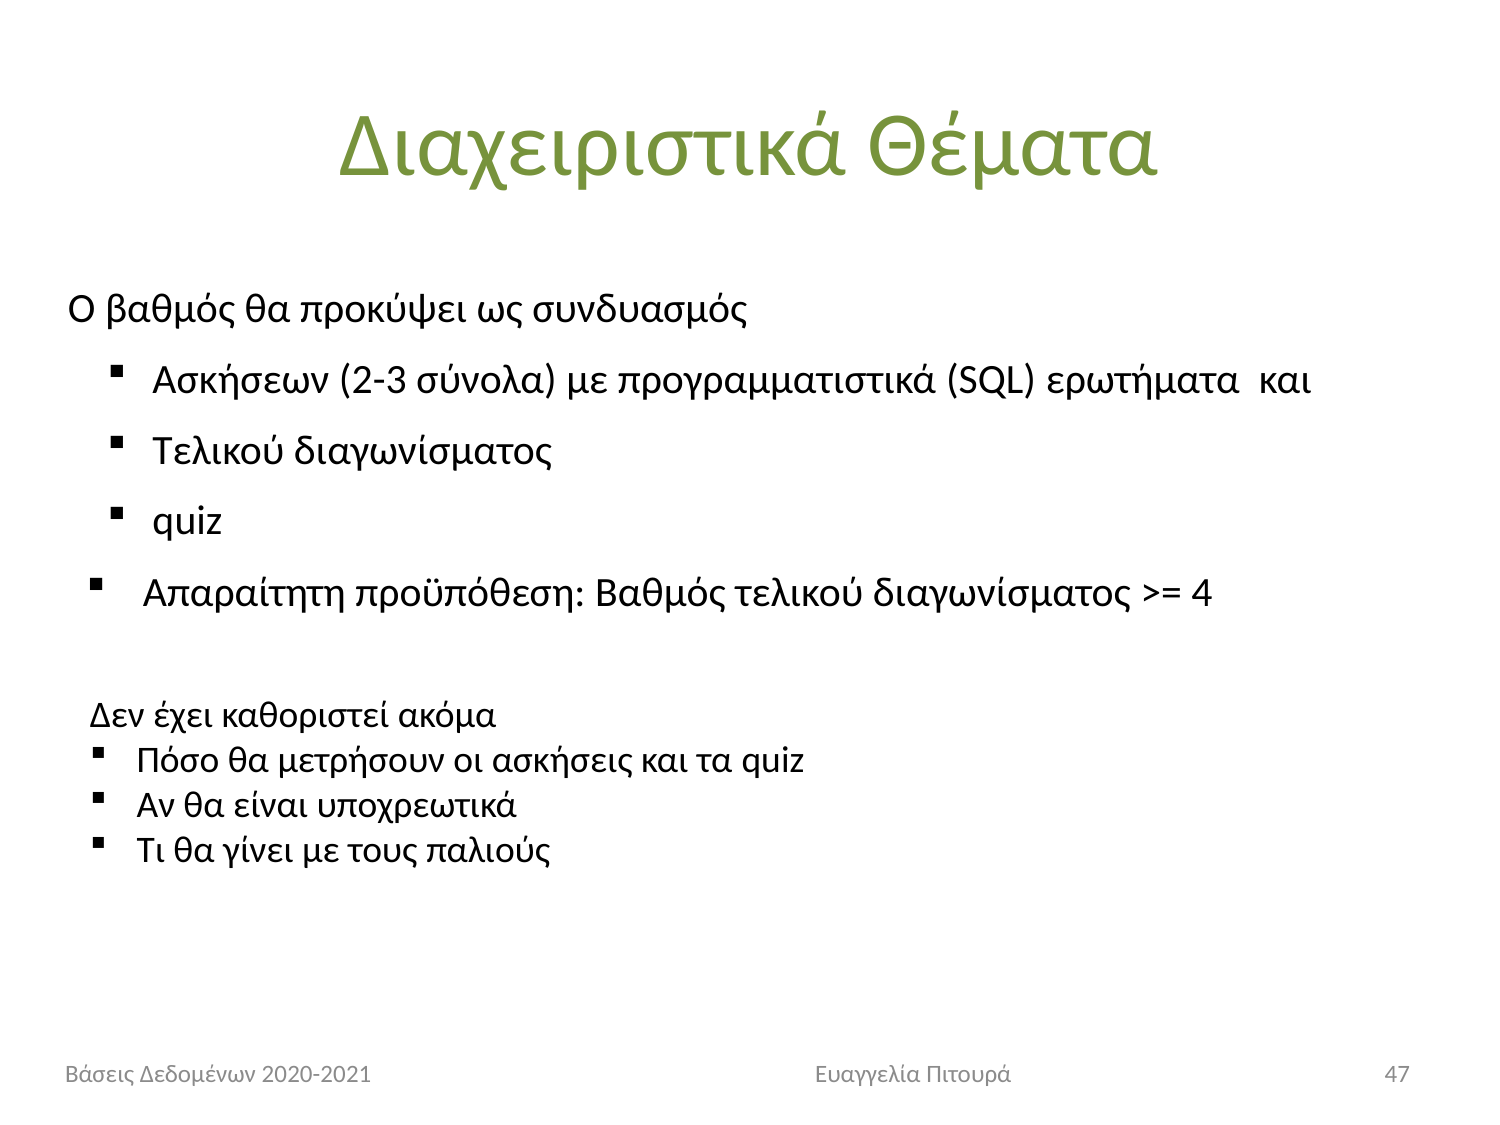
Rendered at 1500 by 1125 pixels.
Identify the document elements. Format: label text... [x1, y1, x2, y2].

title Διαχειριστικά Θέματα [75, 45, 1425, 233]
text_box Ο βαθμός θα προκύψει ως συνδυασμός Ασκήσεων (2-3 σύνολα) με προγραμματιστικά (SQL) ερωτήματα και Τελικού διαγωνίσματος quiz Απαραίτητη προϋπόθεση: Βαθμός τελικού διαγωνίσματος >= 4 [53, 273, 1400, 693]
slide_number 47 [1230, 1042, 1425, 1103]
footer Βάσεις Δεδομένων 2020-2021 Ευαγγελία Πιτουρά [50, 1042, 1230, 1103]
text_box Δεν έχει καθοριστεί ακόμα Πόσο θα μετρήσουν οι ασκήσεις και τα quiz Αν θα είναι υποχρεωτικά Τι θα γίνει με τους παλιούς [75, 682, 1380, 878]
